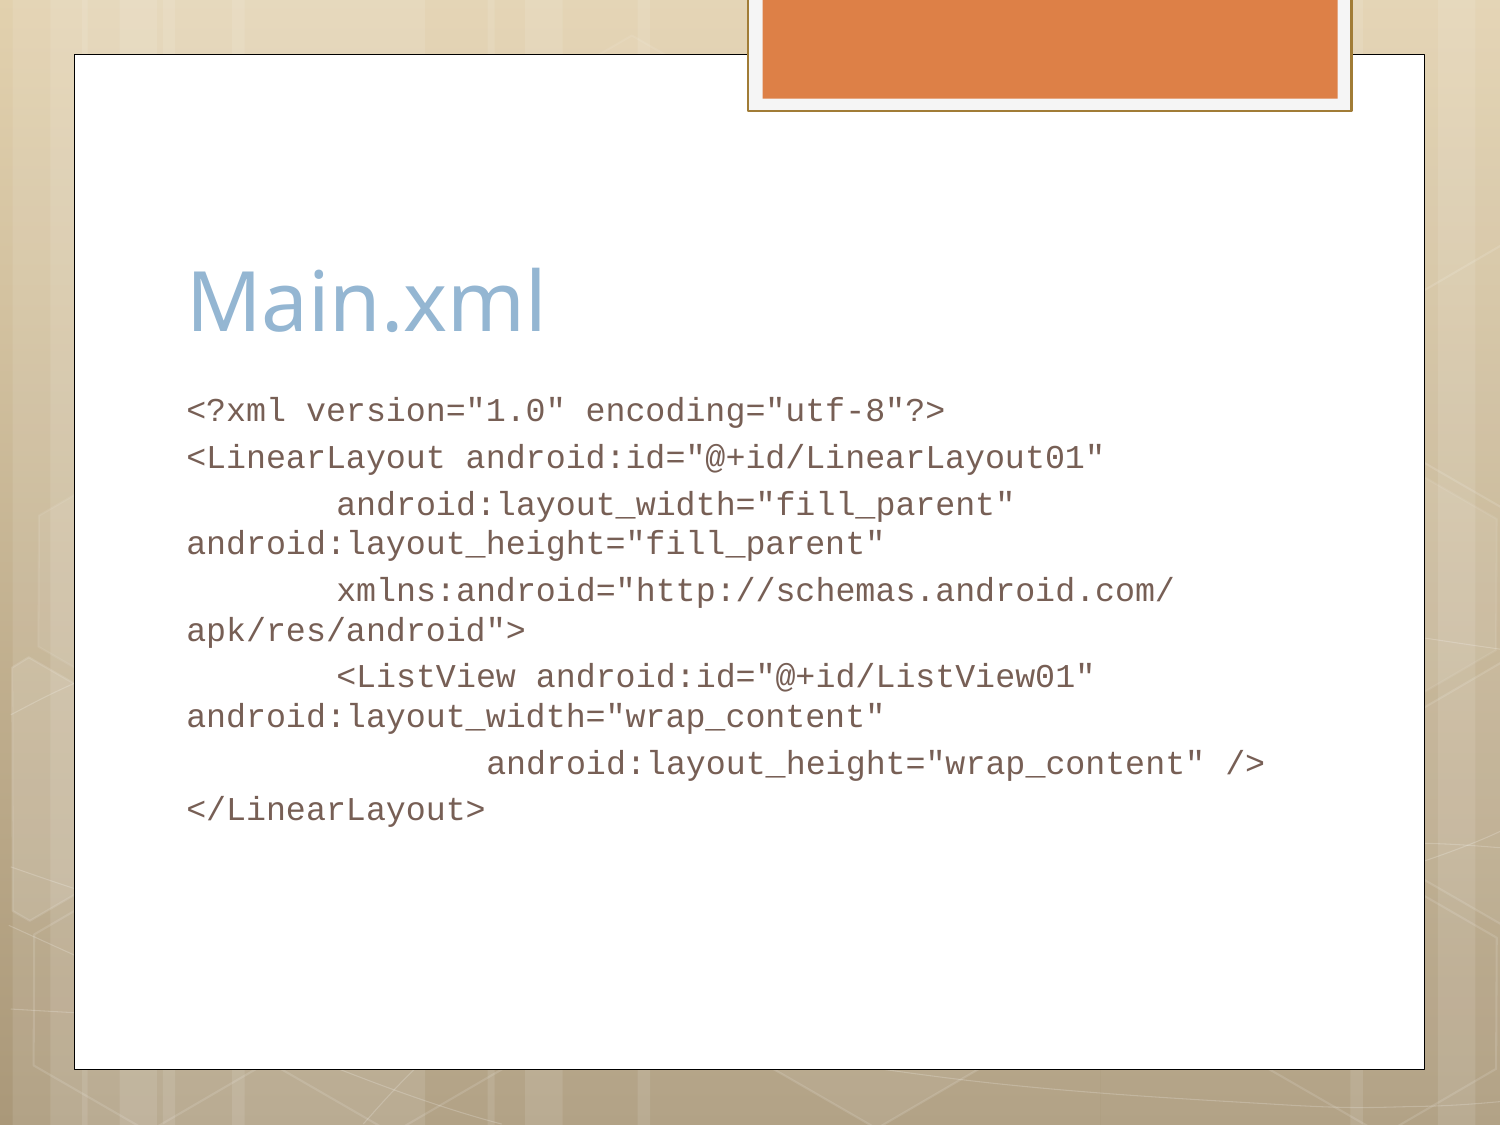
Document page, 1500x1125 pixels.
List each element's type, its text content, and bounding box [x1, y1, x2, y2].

list <?xml version="1.0" encoding="utf-8"?> <LinearLayout android:id="@+id/LinearLayout01" android:layout_width="fill_parent" android:layout_height="fill_parent" xmlns:android="http://schemas.android.com/apk/res/android"> <ListView android:id="@+id/ListView01" android:layout_width="wrap_content" android:layout_height="wrap_content" /> </LinearLayout> [171, 381, 1283, 957]
title Main.xml [171, 168, 1324, 357]
